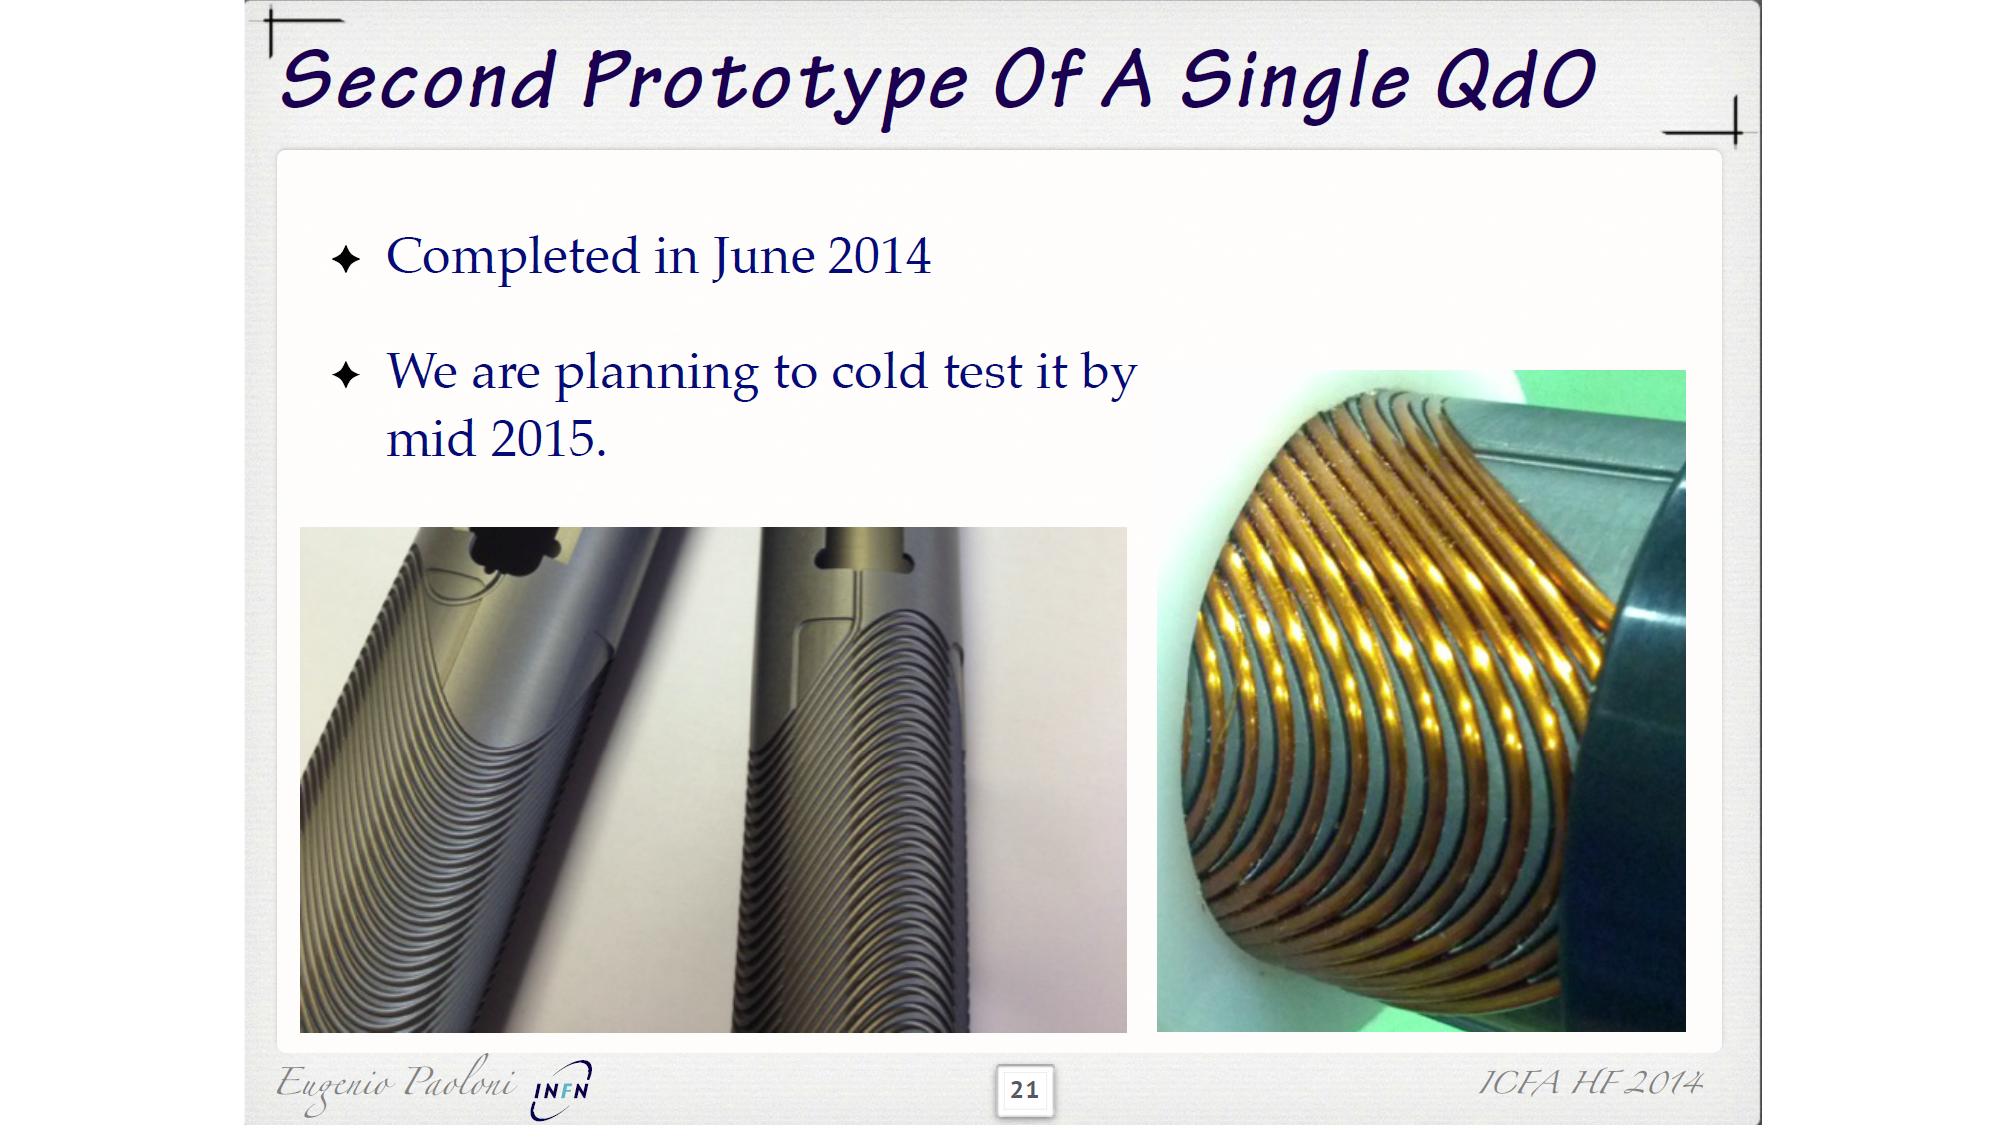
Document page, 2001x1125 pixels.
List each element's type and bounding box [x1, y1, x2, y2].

picture [244, 0, 1762, 1125]
